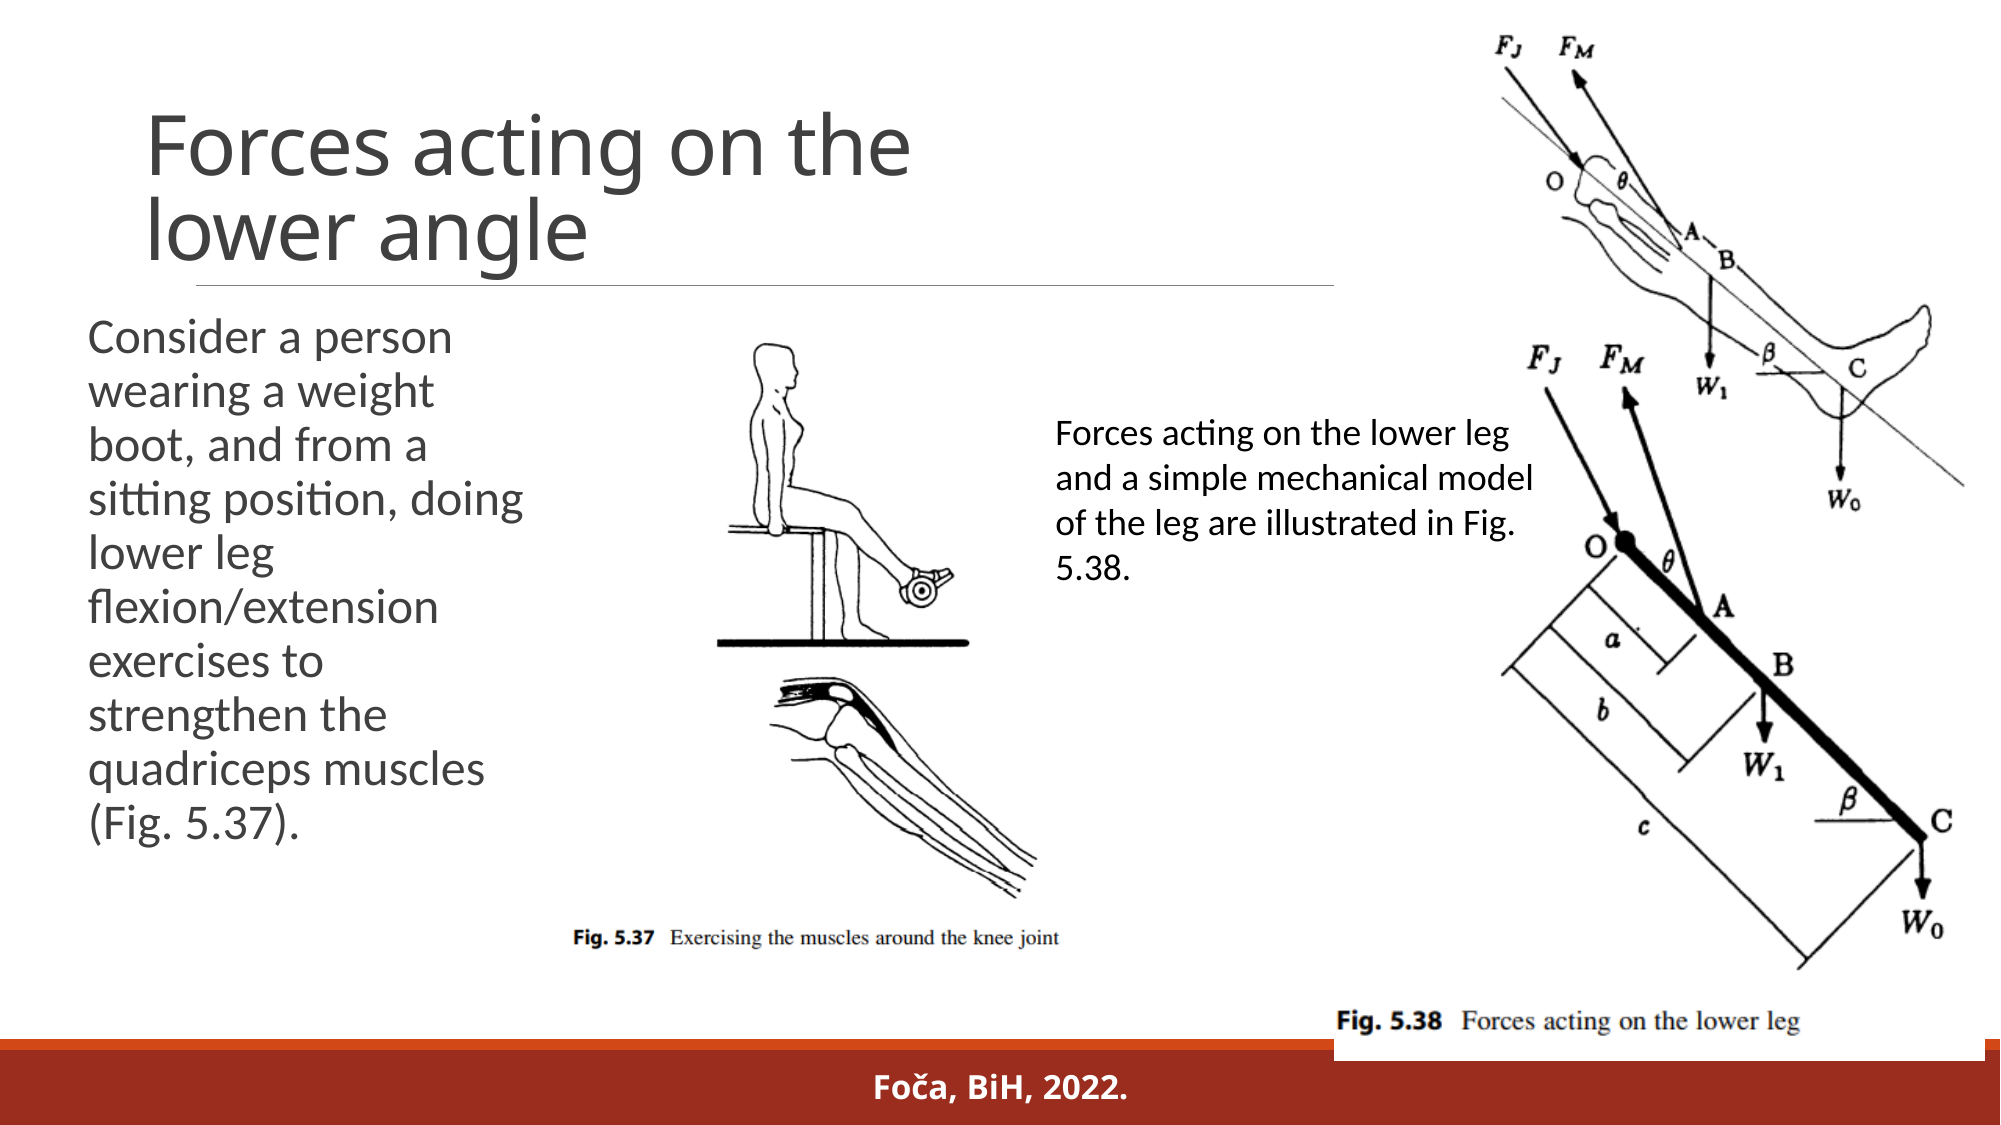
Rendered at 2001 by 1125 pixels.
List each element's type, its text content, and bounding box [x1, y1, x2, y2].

text_box Foča, BiH, 2022. [596, 1058, 1414, 1114]
list Consider a person wearing a weight boot, and from a sitting position, doing lower leg flexion/extension exercises to strengthen the quadriceps muscles (Fig. 5.37). [72, 302, 552, 963]
title Forces acting on the lower angle [129, 47, 1000, 285]
text_box Forces acting on the lower leg and a simple mechanical model of the leg are illustrated in Fig. 5.38. [1083, 400, 1331, 596]
picture [1334, 25, 1986, 1062]
picture [551, 324, 1076, 966]
